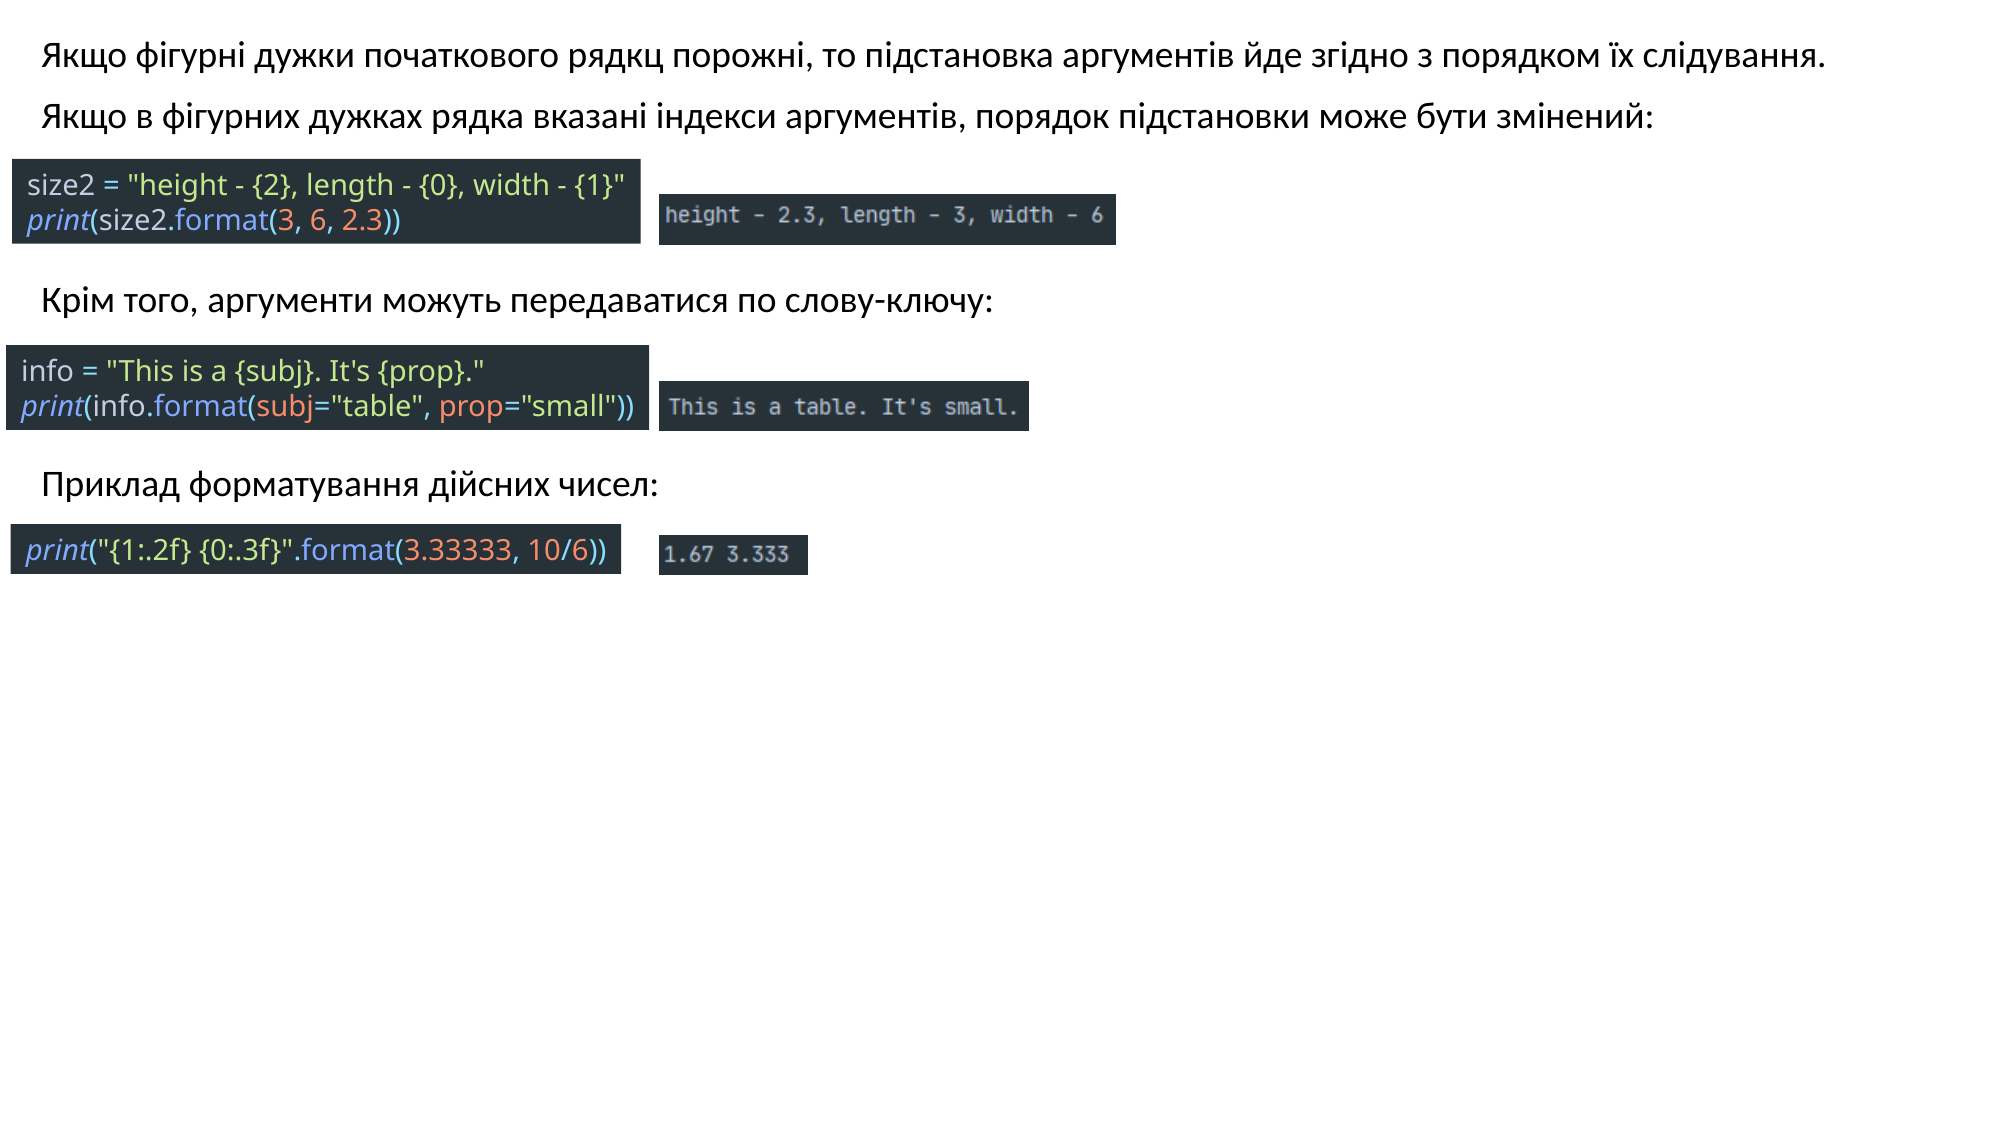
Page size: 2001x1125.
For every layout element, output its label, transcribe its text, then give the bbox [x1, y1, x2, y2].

text_box info = "This is a {subj}. It's {prop}." print(info.format(subj="table", prop="small")) [5, 345, 649, 430]
text_box size2 = "height - {2}, length - {0}, width - {1}" print(size2.format(3, 6, 2.3)) [12, 158, 641, 244]
picture [659, 381, 1029, 431]
picture [659, 194, 1116, 245]
text_box print("{1:.2f} {0:.3f}".format(3.33333, 10/6)) [10, 524, 622, 574]
list Якщо фігурні дужки початкового рядкц порожні, то підстановка аргументів йде згідно з порядком їх слідування. Якщо в фігурних дужках рядка вказані індекси аргументів, порядок підстановки може бути змінений: Крім того, аргументи можуть передаватися по слову-ключу: Приклад форматування дійсних чисел: [26, 27, 1956, 1096]
picture [659, 535, 808, 575]
